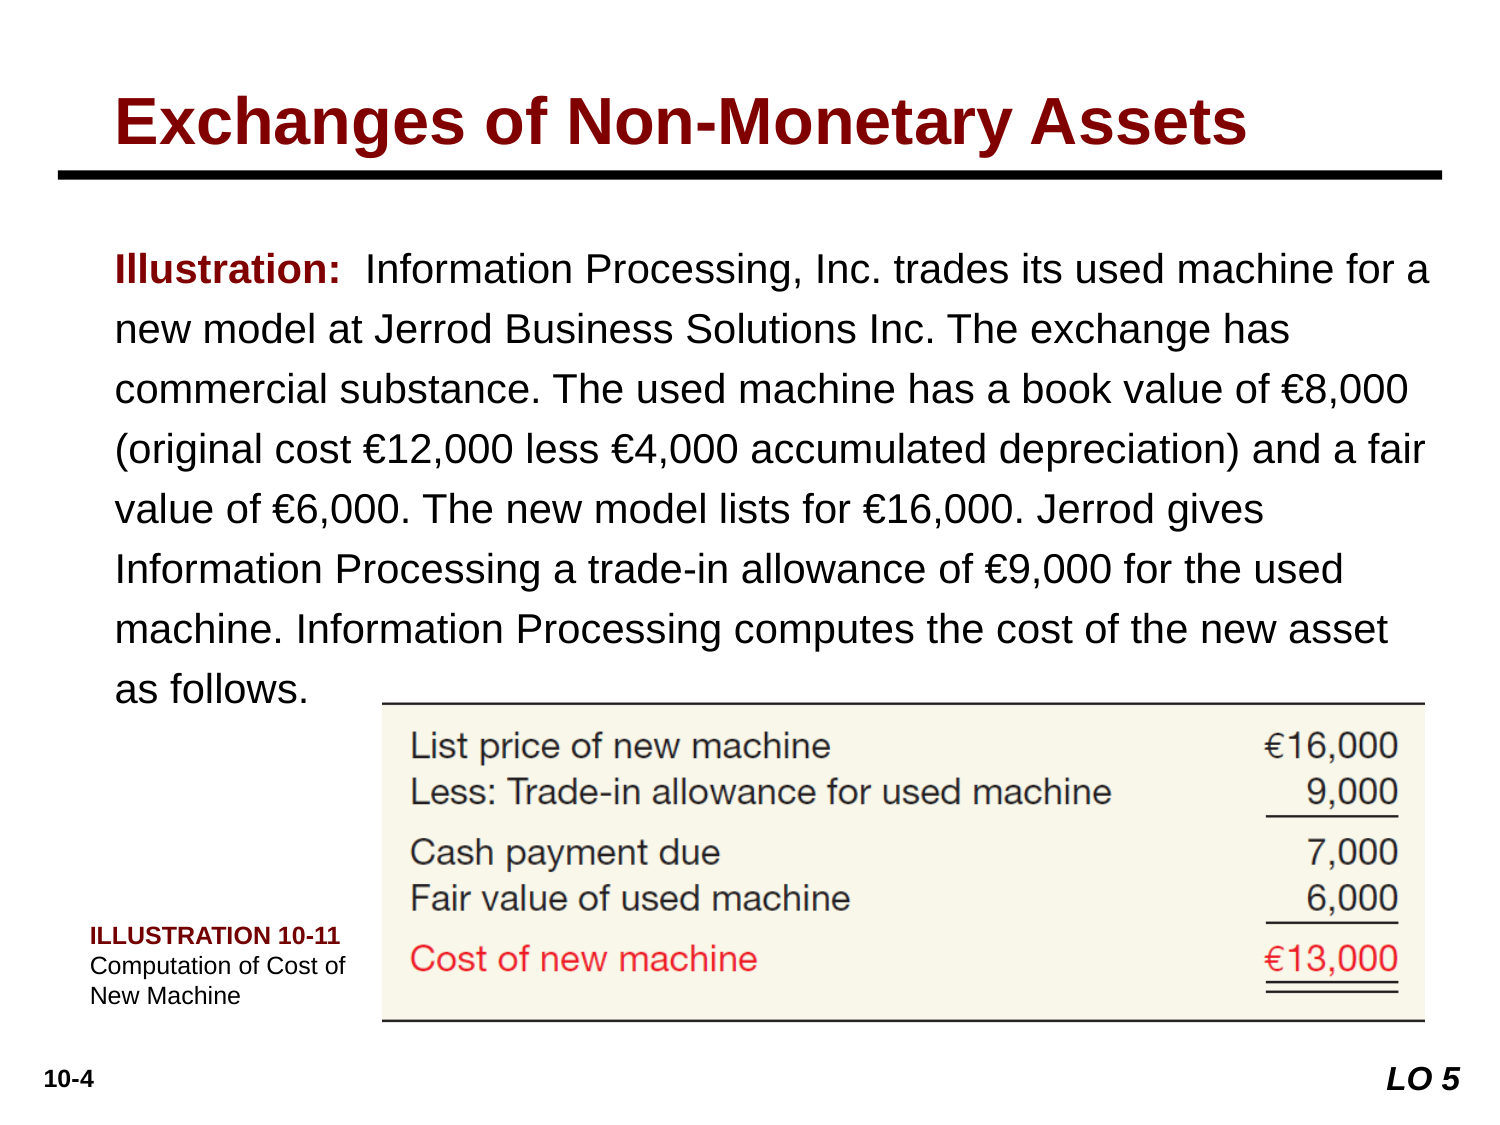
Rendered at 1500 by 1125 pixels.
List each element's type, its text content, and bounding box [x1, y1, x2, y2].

picture [382, 699, 1426, 1027]
text_box Exchanges of Non-Monetary Assets [99, 62, 1450, 155]
text_box ILLUSTRATION 10-11 Computation of Cost of New Machine [75, 912, 377, 1018]
text_box LO 5 [1350, 1049, 1475, 1105]
text_box Illustration: Information Processing, Inc. trades its used machine for a new model at Jerrod Business Solutions Inc. The exchange has commercial substance. The used machine has a book value of €8,000 (original cost €12,000 less €4,000 accumulated depreciation) and a fair value of €6,000. The new model lists for €16,000. Jerrod gives Information Processing a trade-in allowance of €9,000 for the used machine. Information Processing computes the cost of the new asset as follows. [99, 224, 1450, 720]
